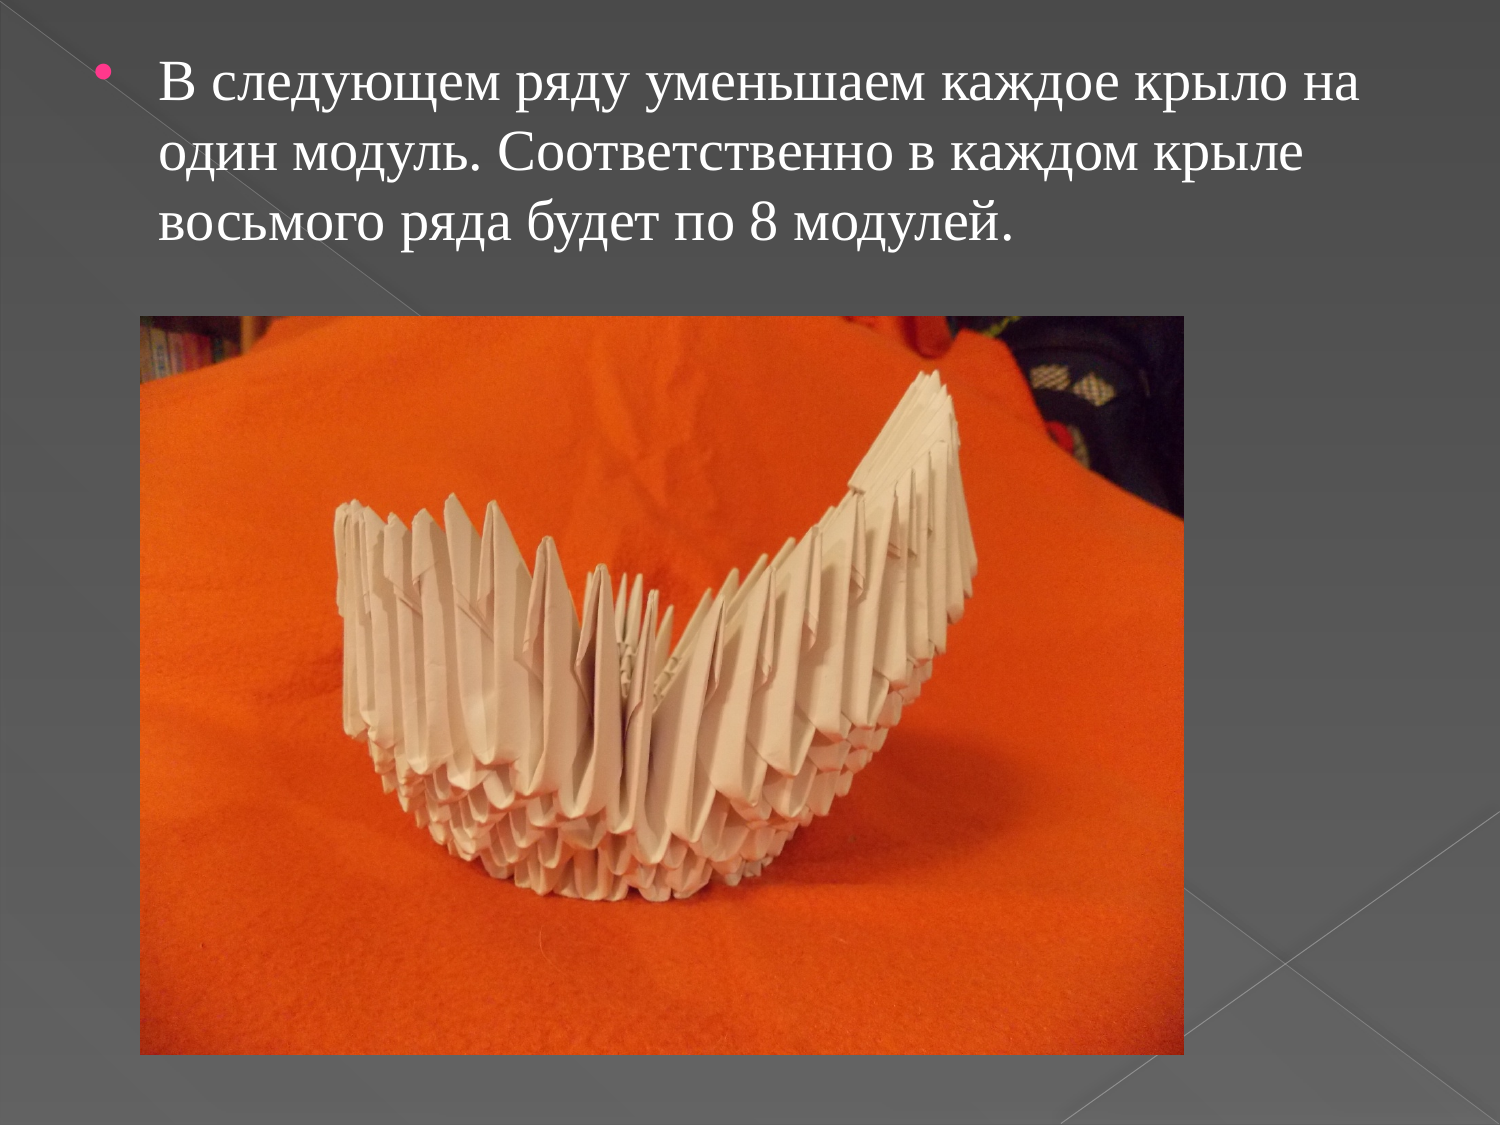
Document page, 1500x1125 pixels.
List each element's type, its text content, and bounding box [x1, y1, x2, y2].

list В следующем ряду уменьшаем каждое крыло на один модуль. Соответственно в каждом крыле восьмого ряда будет по 8 модулей. [70, 35, 1442, 362]
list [140, 316, 1184, 1055]
